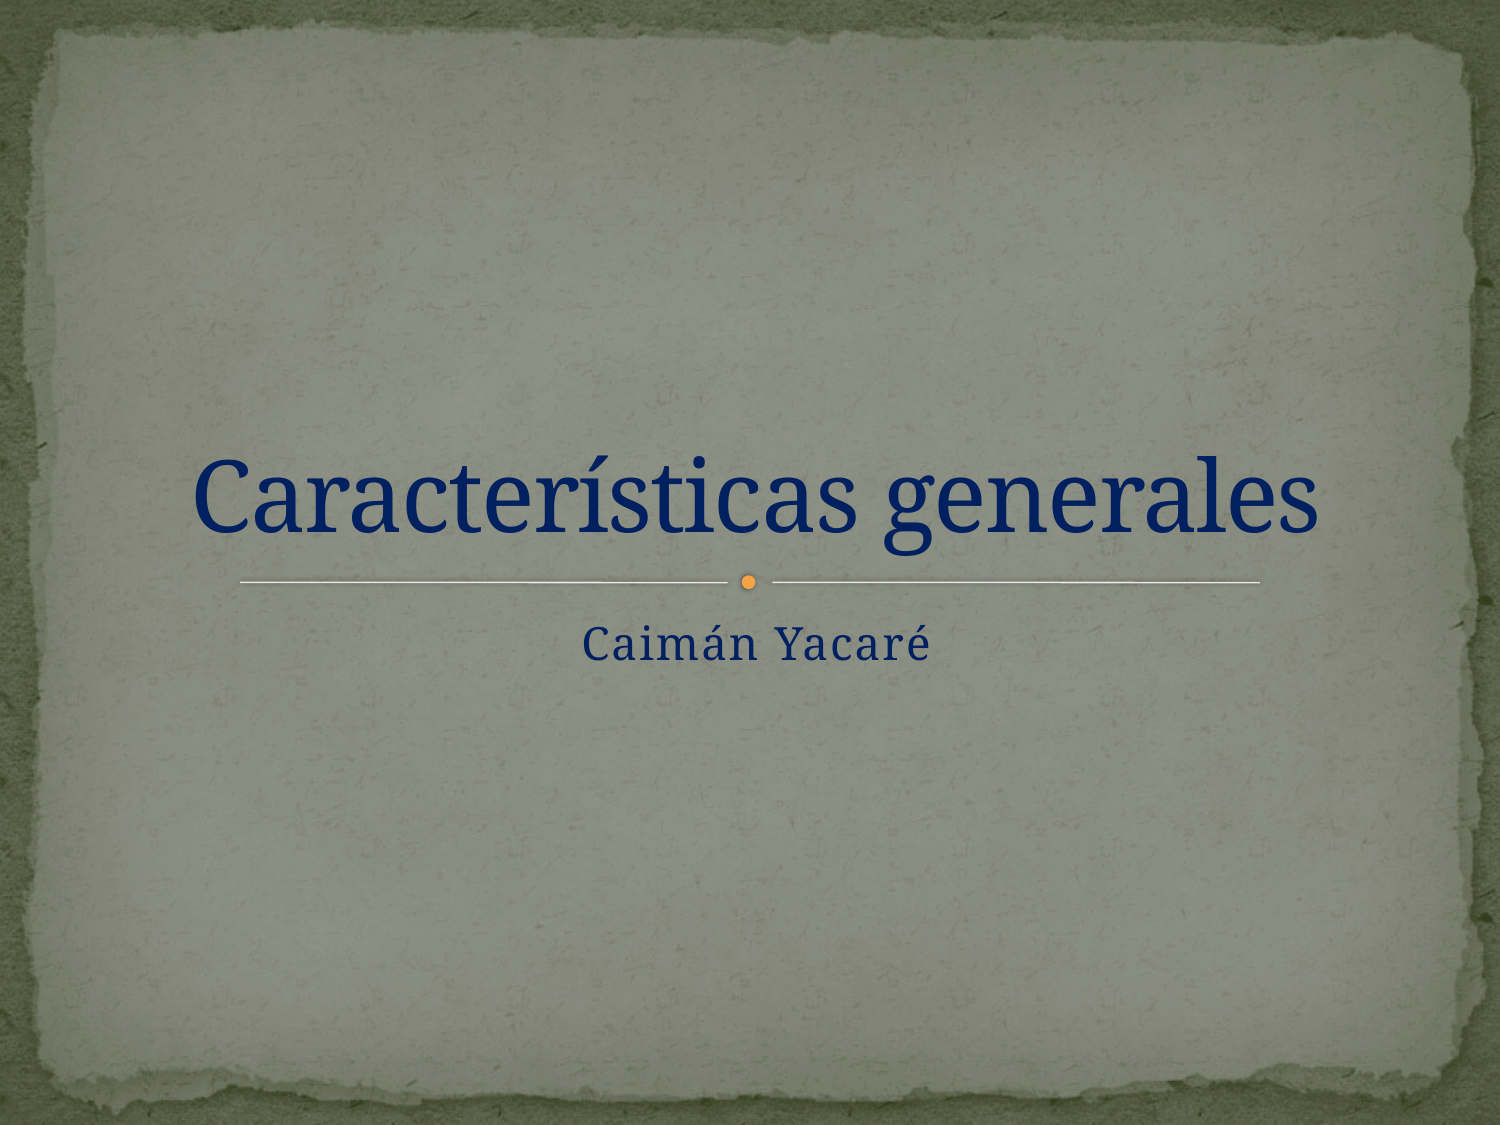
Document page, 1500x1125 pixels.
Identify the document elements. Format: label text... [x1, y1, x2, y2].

title Características generales [74, 235, 1438, 561]
subtitle Caimán Yacaré [75, 606, 1438, 795]
